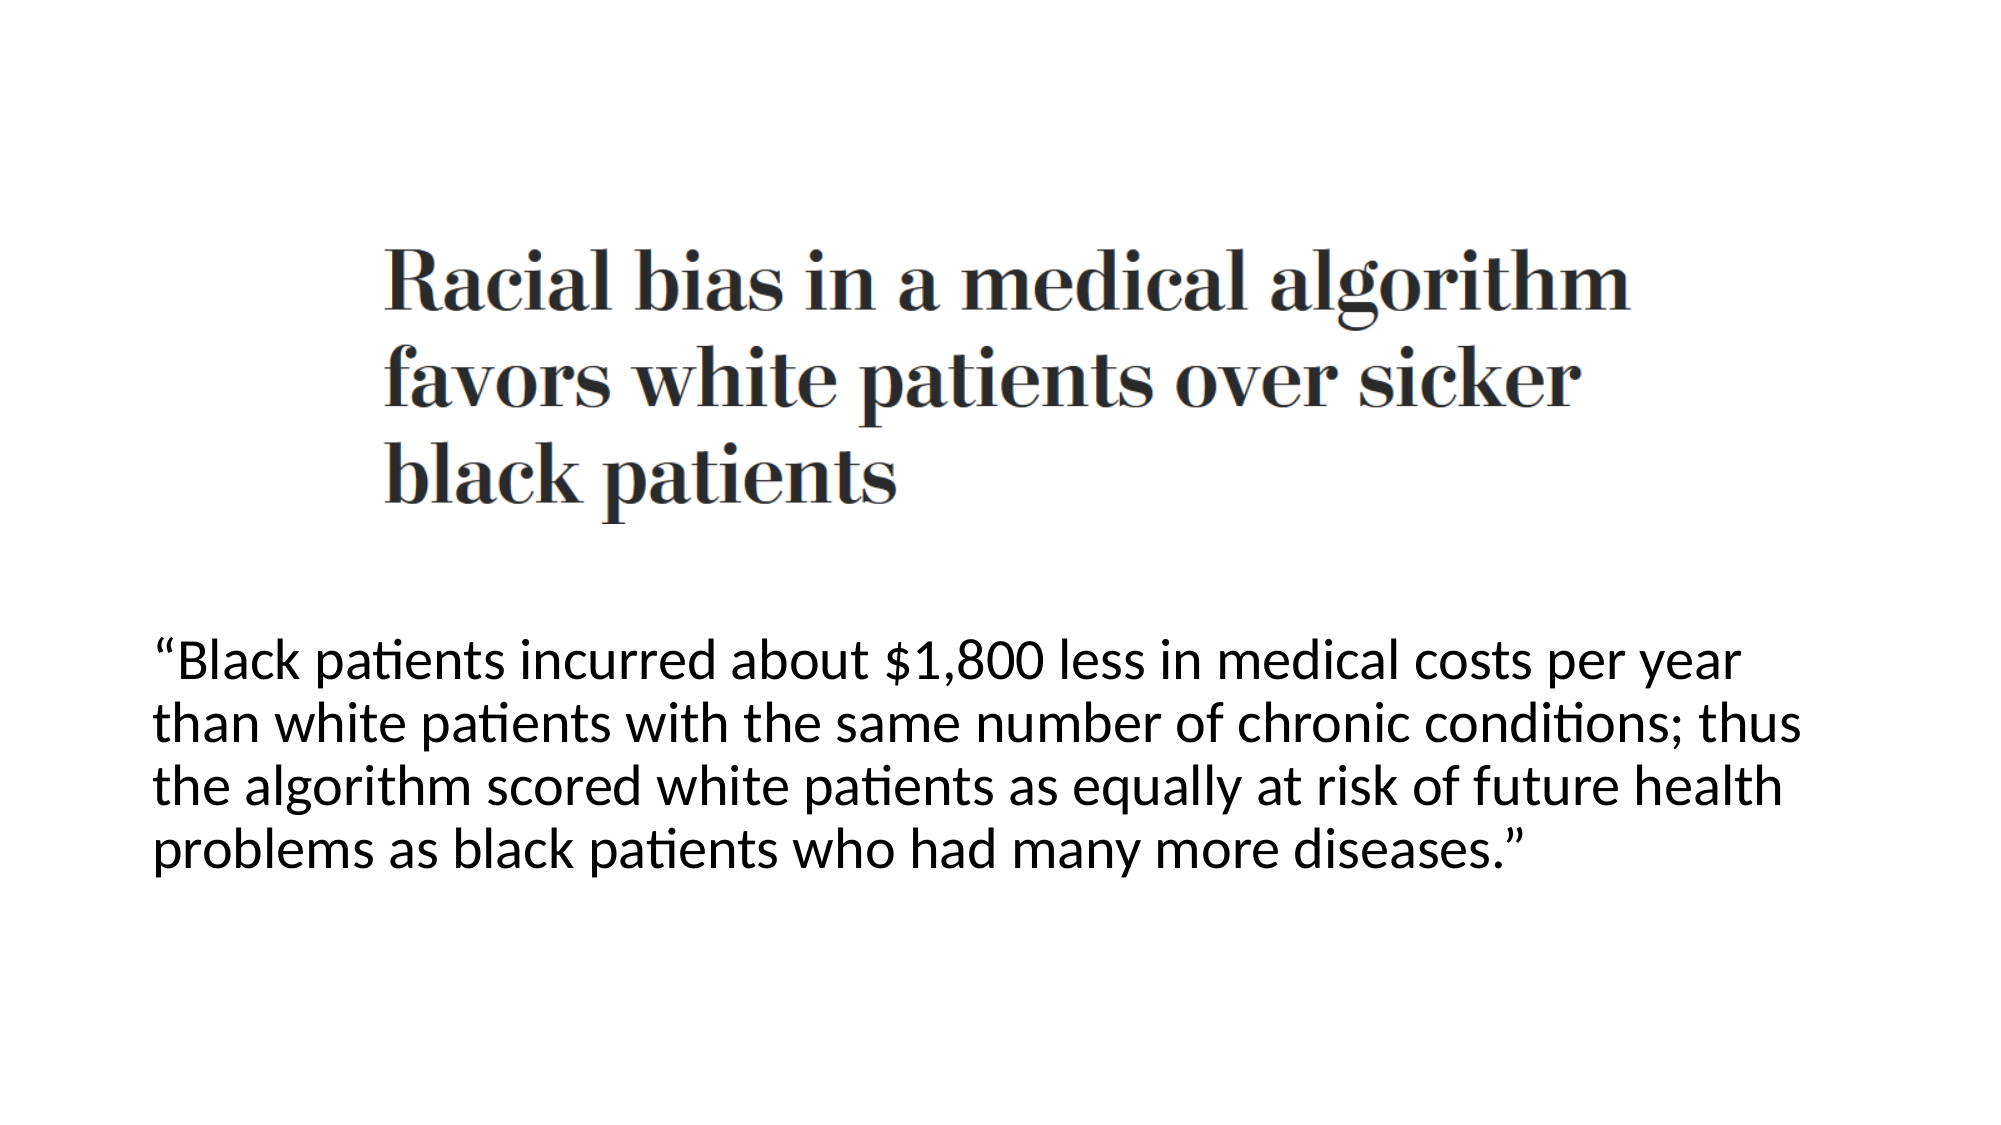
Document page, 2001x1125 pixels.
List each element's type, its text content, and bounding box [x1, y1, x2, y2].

list “Black patients incurred about $1,800 less in medical costs per year than white patients with the same number of chronic conditions; thus the algorithm scored white patients as equally at risk of future health problems as black patients who had many more diseases.” [137, 111, 1863, 1014]
picture [341, 237, 1659, 524]
